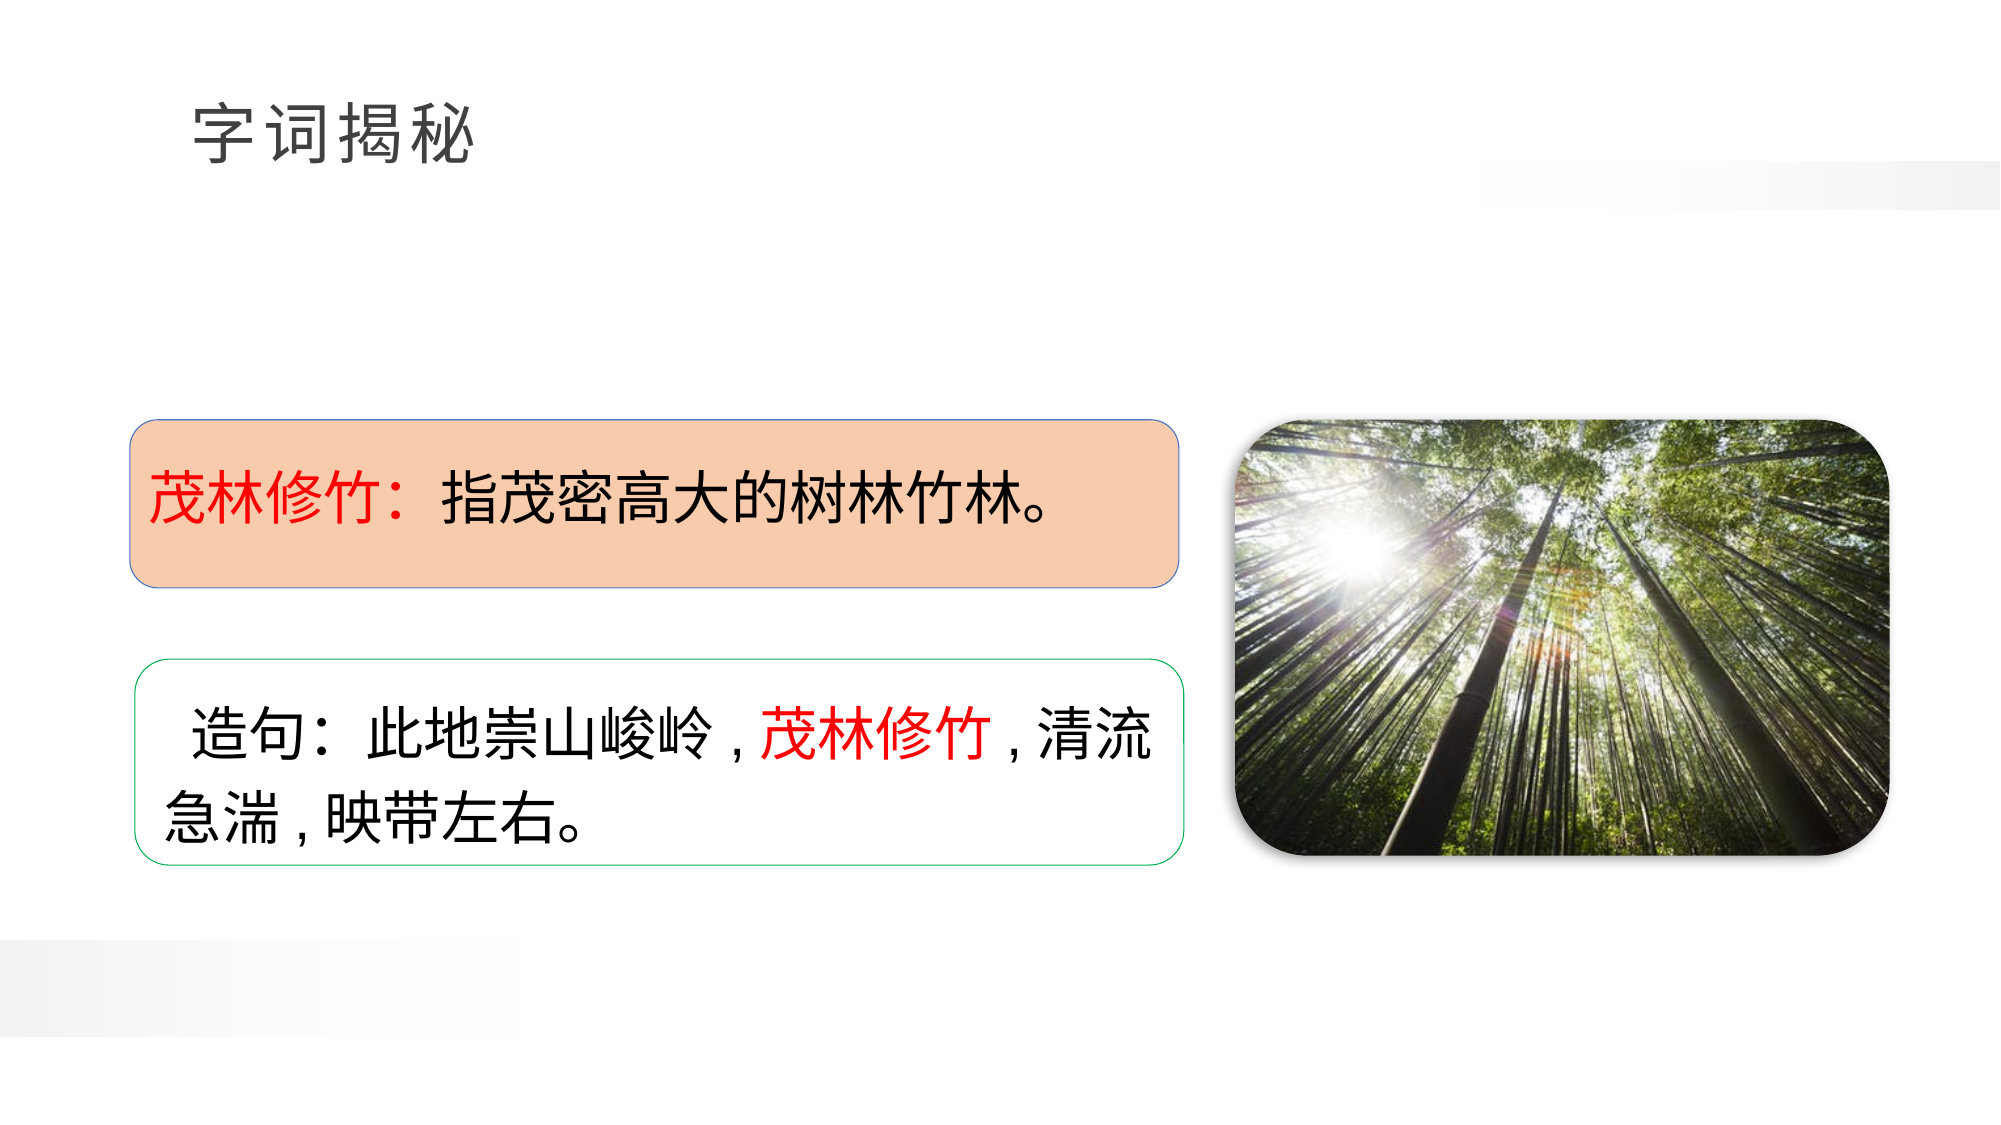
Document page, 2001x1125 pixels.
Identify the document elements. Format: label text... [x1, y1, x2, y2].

text_box 茂林修竹：指茂密高大的树林竹林。 [134, 454, 1062, 539]
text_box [134, 659, 1199, 866]
text_box [129, 419, 1180, 589]
picture [1234, 419, 1890, 856]
